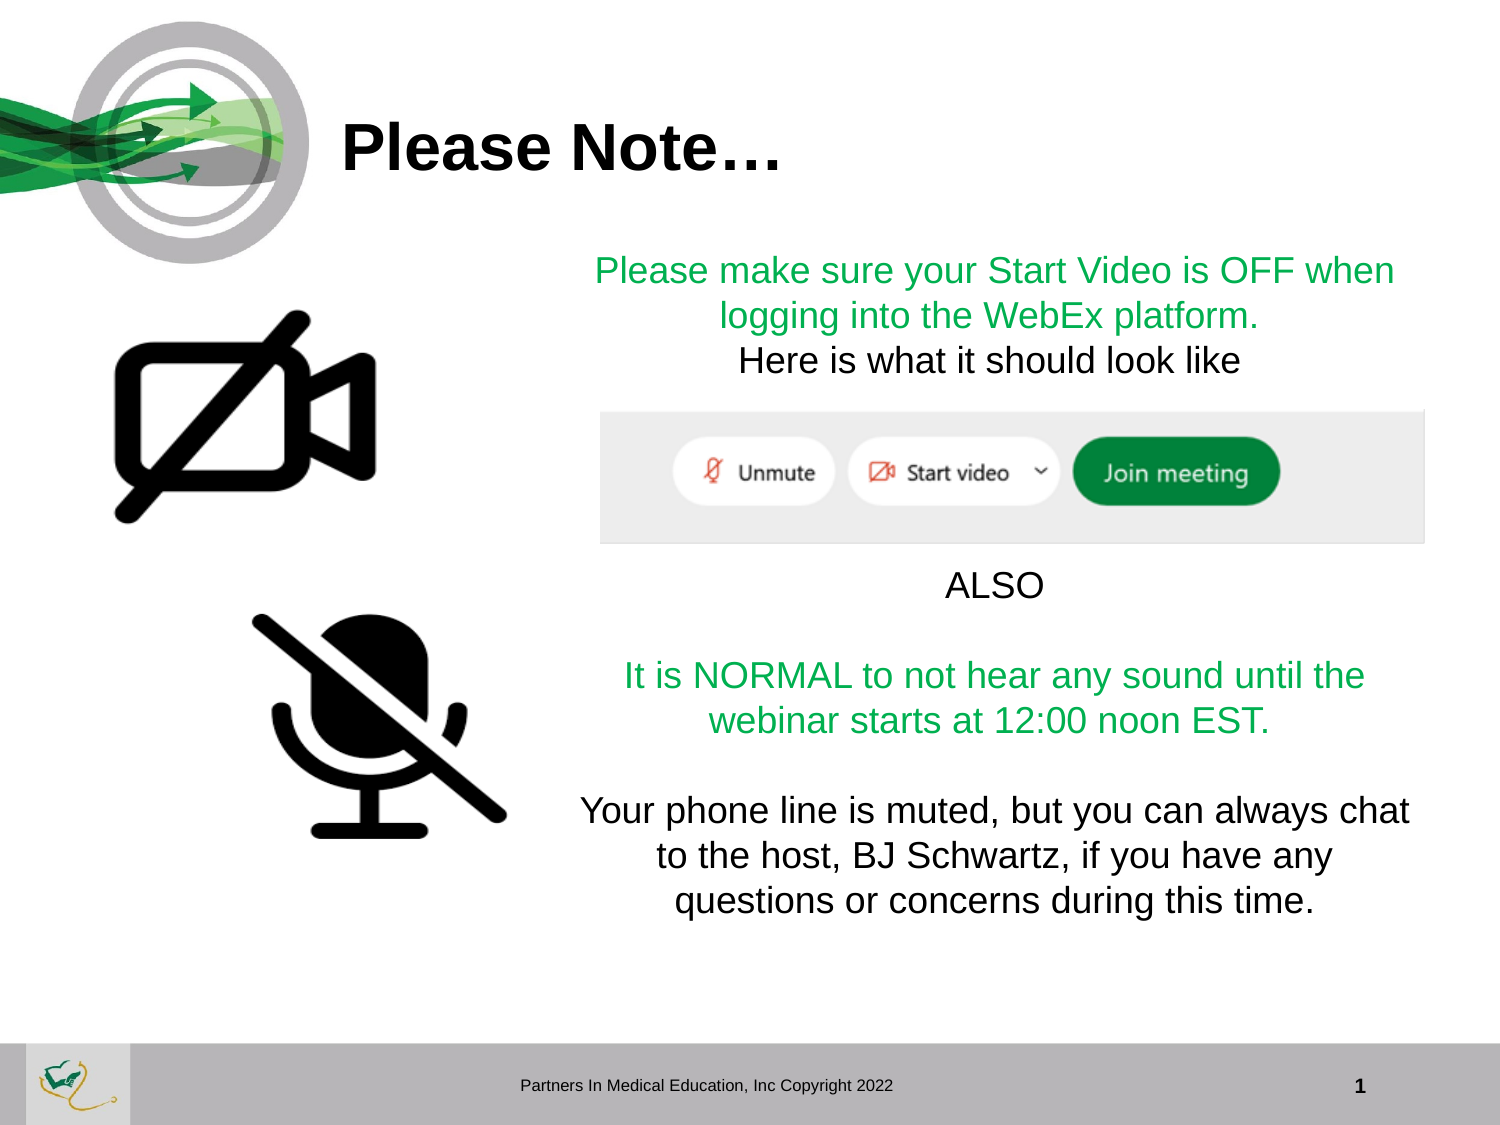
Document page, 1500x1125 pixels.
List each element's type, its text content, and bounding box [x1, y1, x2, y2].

title Please Note… [326, 40, 1397, 258]
footer Partners In Medical Education, Inc Copyright 2022 [401, 1054, 1013, 1115]
picture [0, 0, 1500, 1125]
text_box Please make sure your Start Video is OFF when logging into the WebEx platform. Here is what it should look like ALSO It is NORMAL to not hear any sound until the webinar starts at 12:00 noon EST. Your phone line is muted, but you can always chat to the host, BJ Schwartz, if you have any questions or concerns during this time. [561, 238, 1429, 998]
slide_number 1 [1043, 1055, 1382, 1115]
